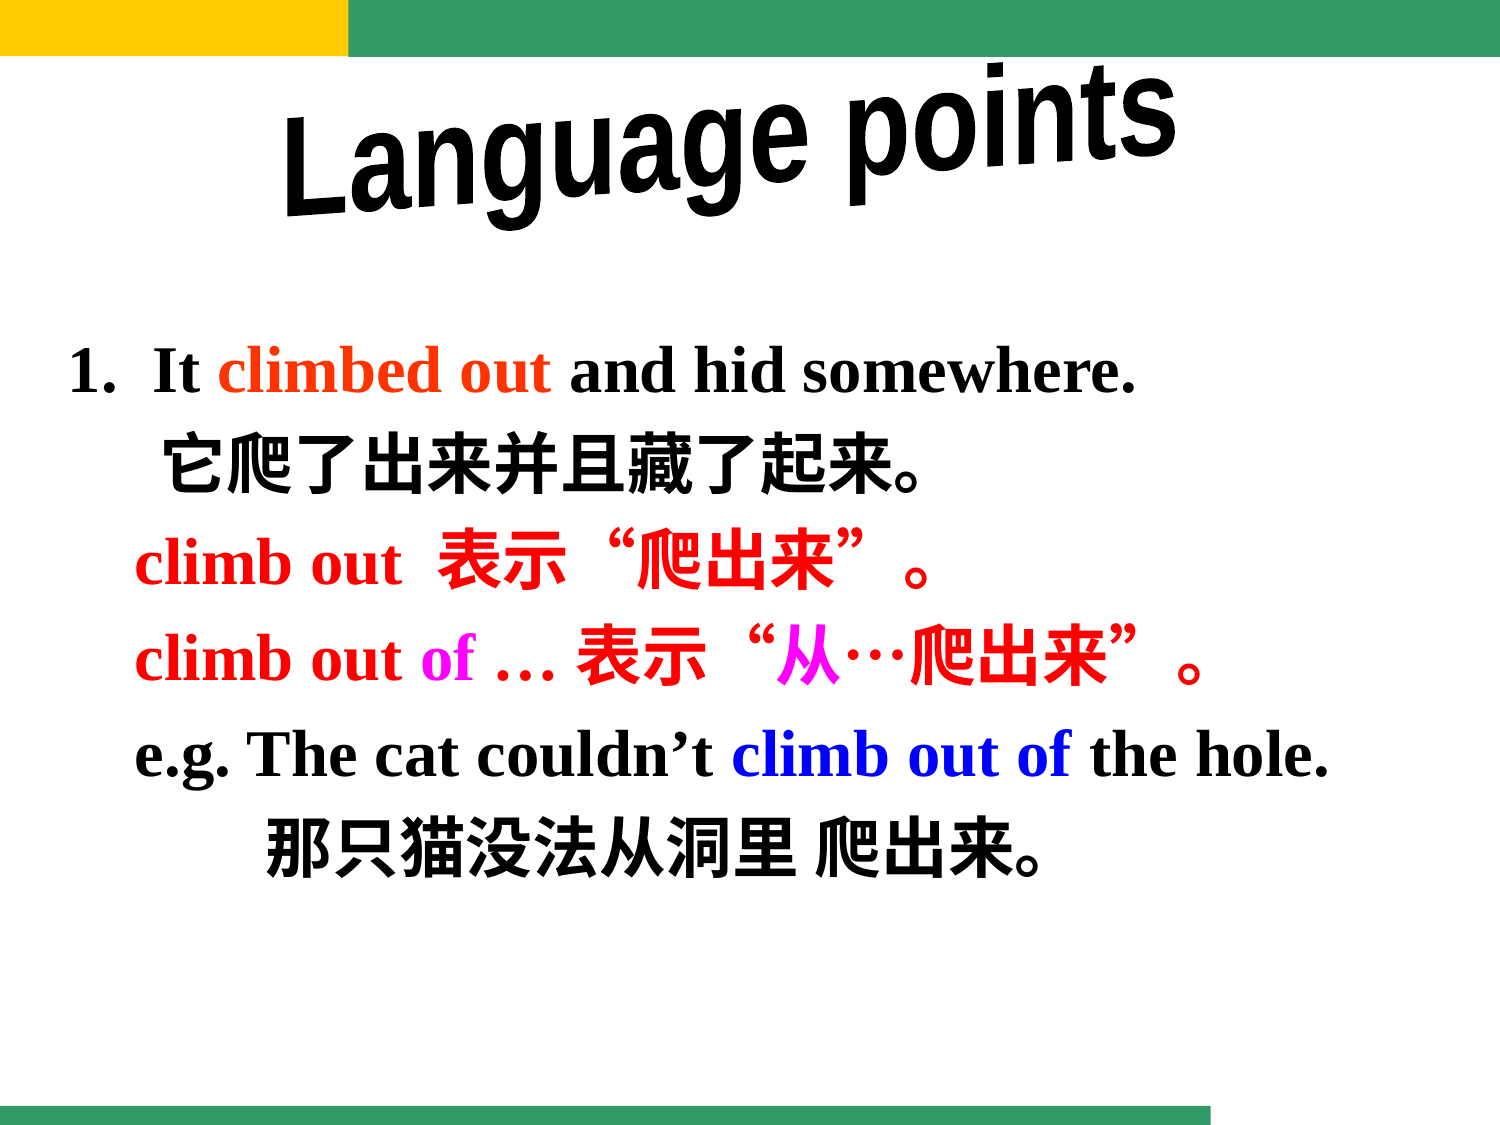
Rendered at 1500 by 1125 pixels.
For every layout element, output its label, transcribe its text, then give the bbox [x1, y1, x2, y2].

text_box It climbed out and hid somewhere. 它爬了出来并且藏了起来。 climb out 表示“爬出来”。 climb out of …表示“从…爬出来”。 e.g. The cat couldn’t climb out of the hole. 那只猫没法从洞里 爬出来。 [53, 302, 1459, 893]
